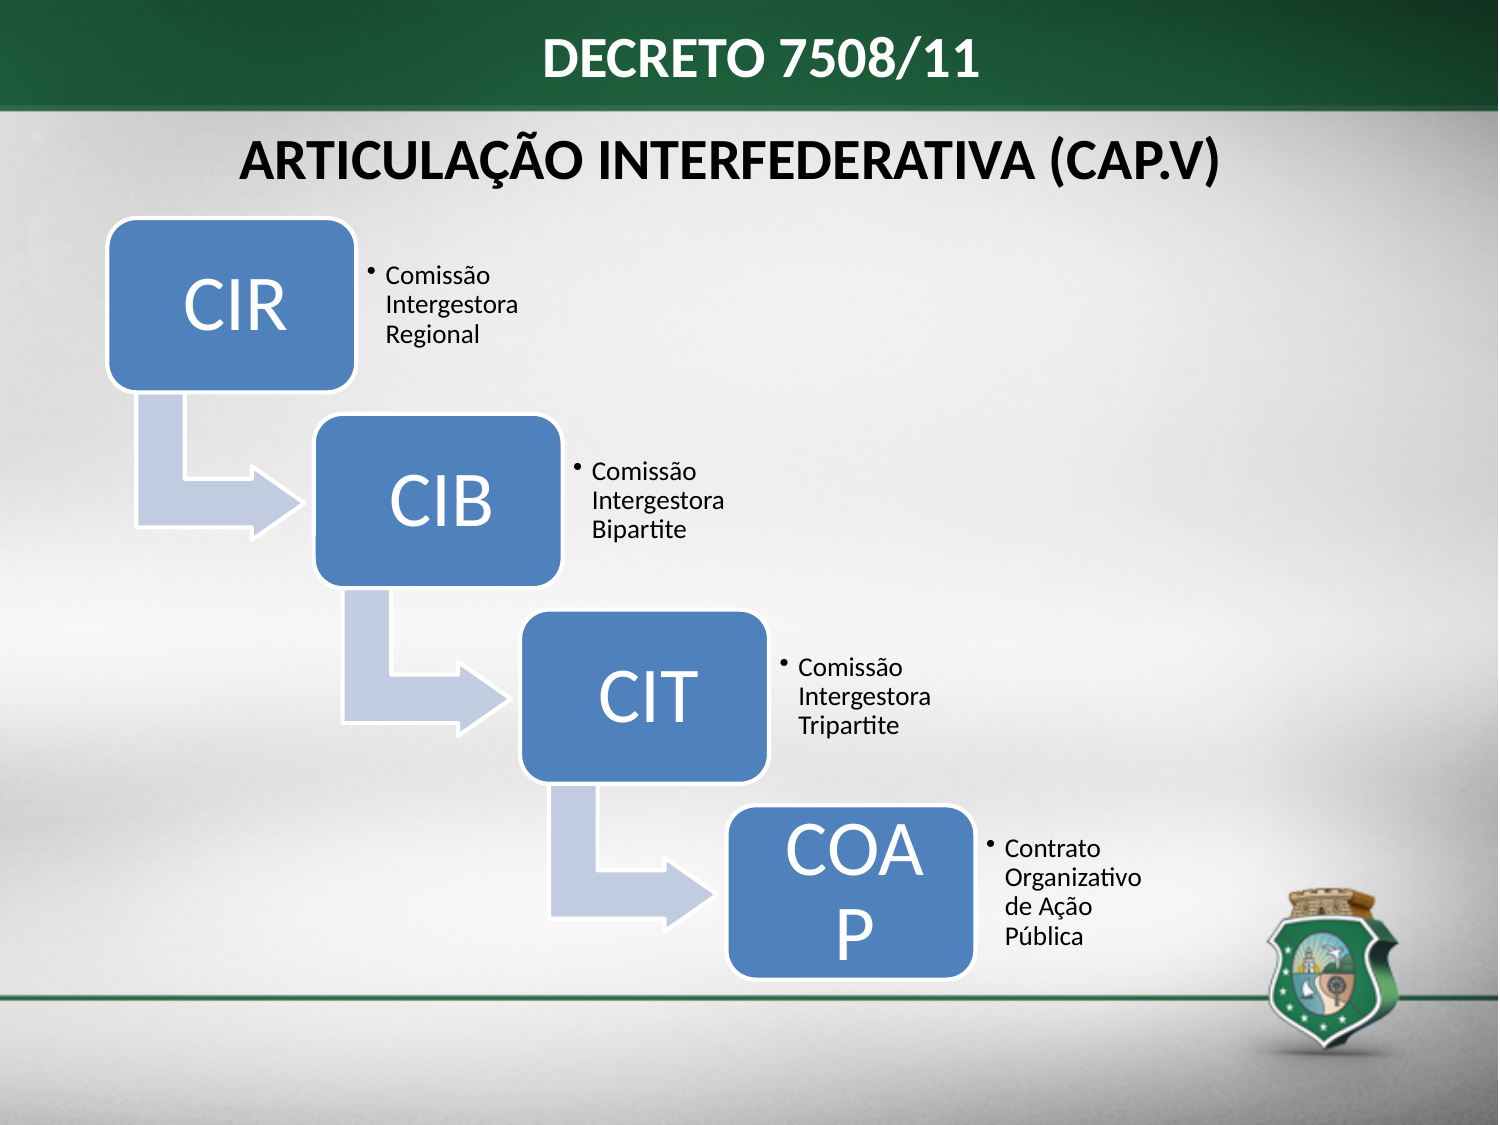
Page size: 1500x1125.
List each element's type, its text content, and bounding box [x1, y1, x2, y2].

picture [0, 0, 1498, 1125]
text_box ARTICULAÇÃO INTERFEDERATIVA (CAP.V) [4, 113, 1458, 199]
text_box DECRETO 7508/11 [35, 11, 1489, 97]
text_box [0, 213, 1294, 985]
